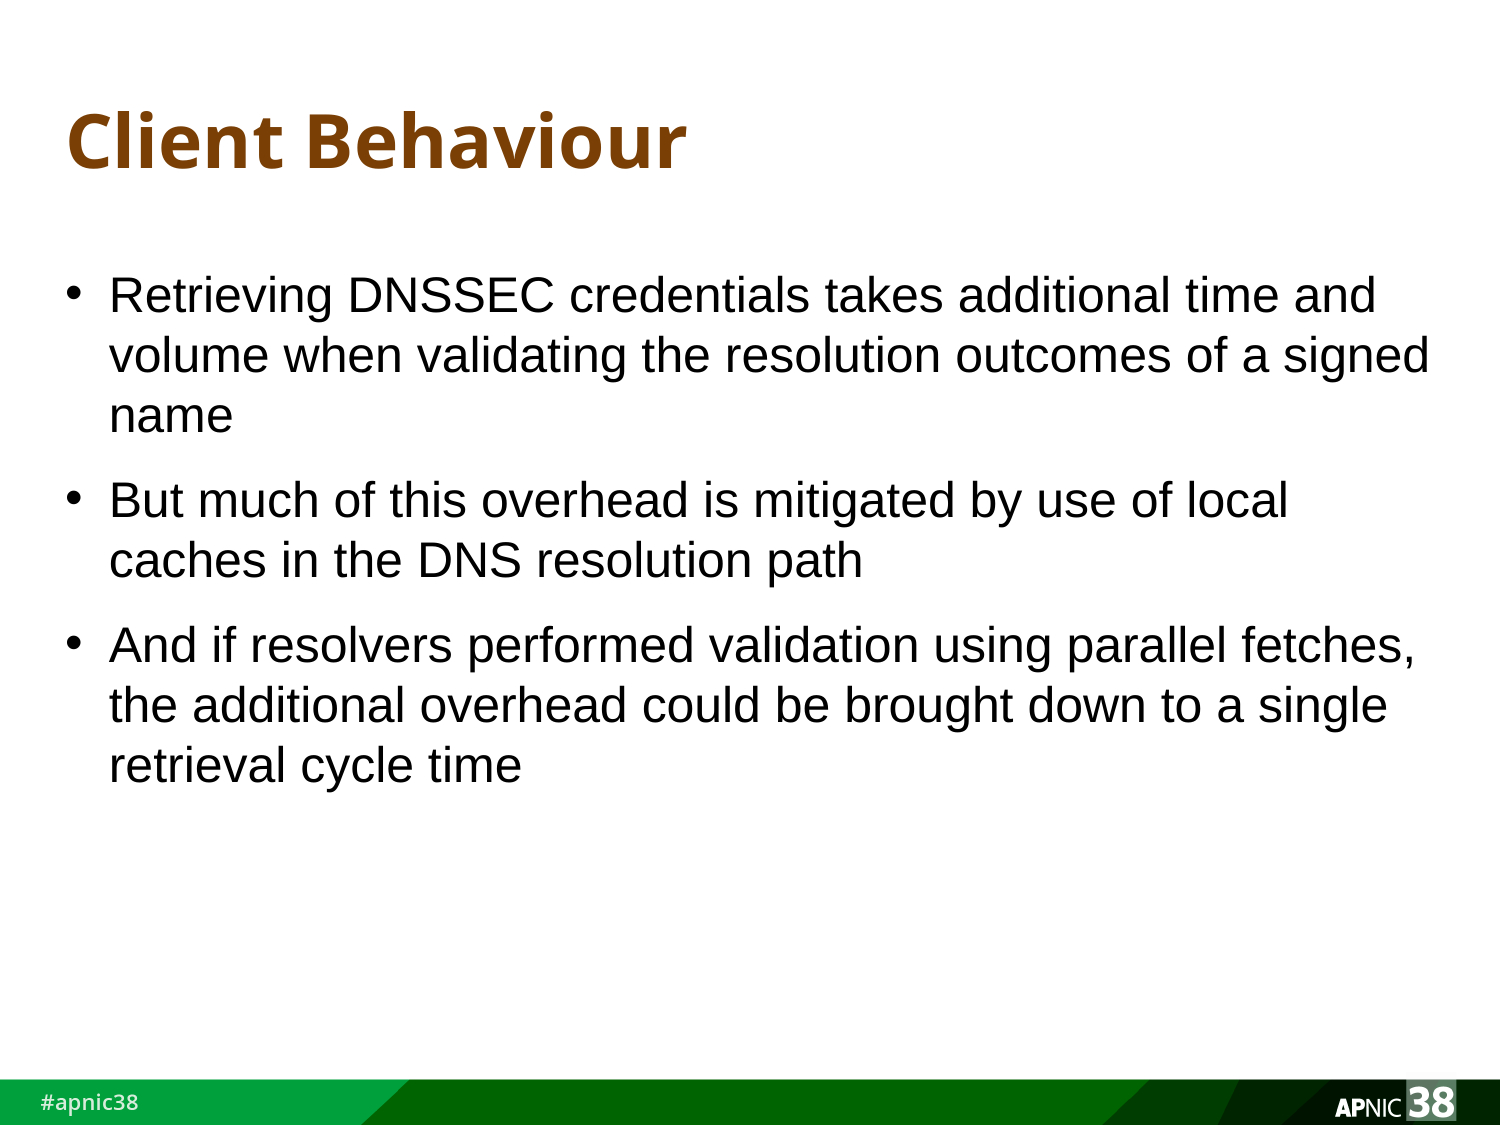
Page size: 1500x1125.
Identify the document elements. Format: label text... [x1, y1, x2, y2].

list Retrieving DNSSEC credentials takes additional time and volume when validating the resolution outcomes of a signed name But much of this overhead is mitigated by use of local caches in the DNS resolution path And if resolvers performed validation using parallel fetches, the additional overhead could be brought down to a single retrieval cycle time [64, 262, 1436, 1012]
title Client Behaviour [64, 45, 1436, 233]
picture [0, 1071, 1500, 1125]
